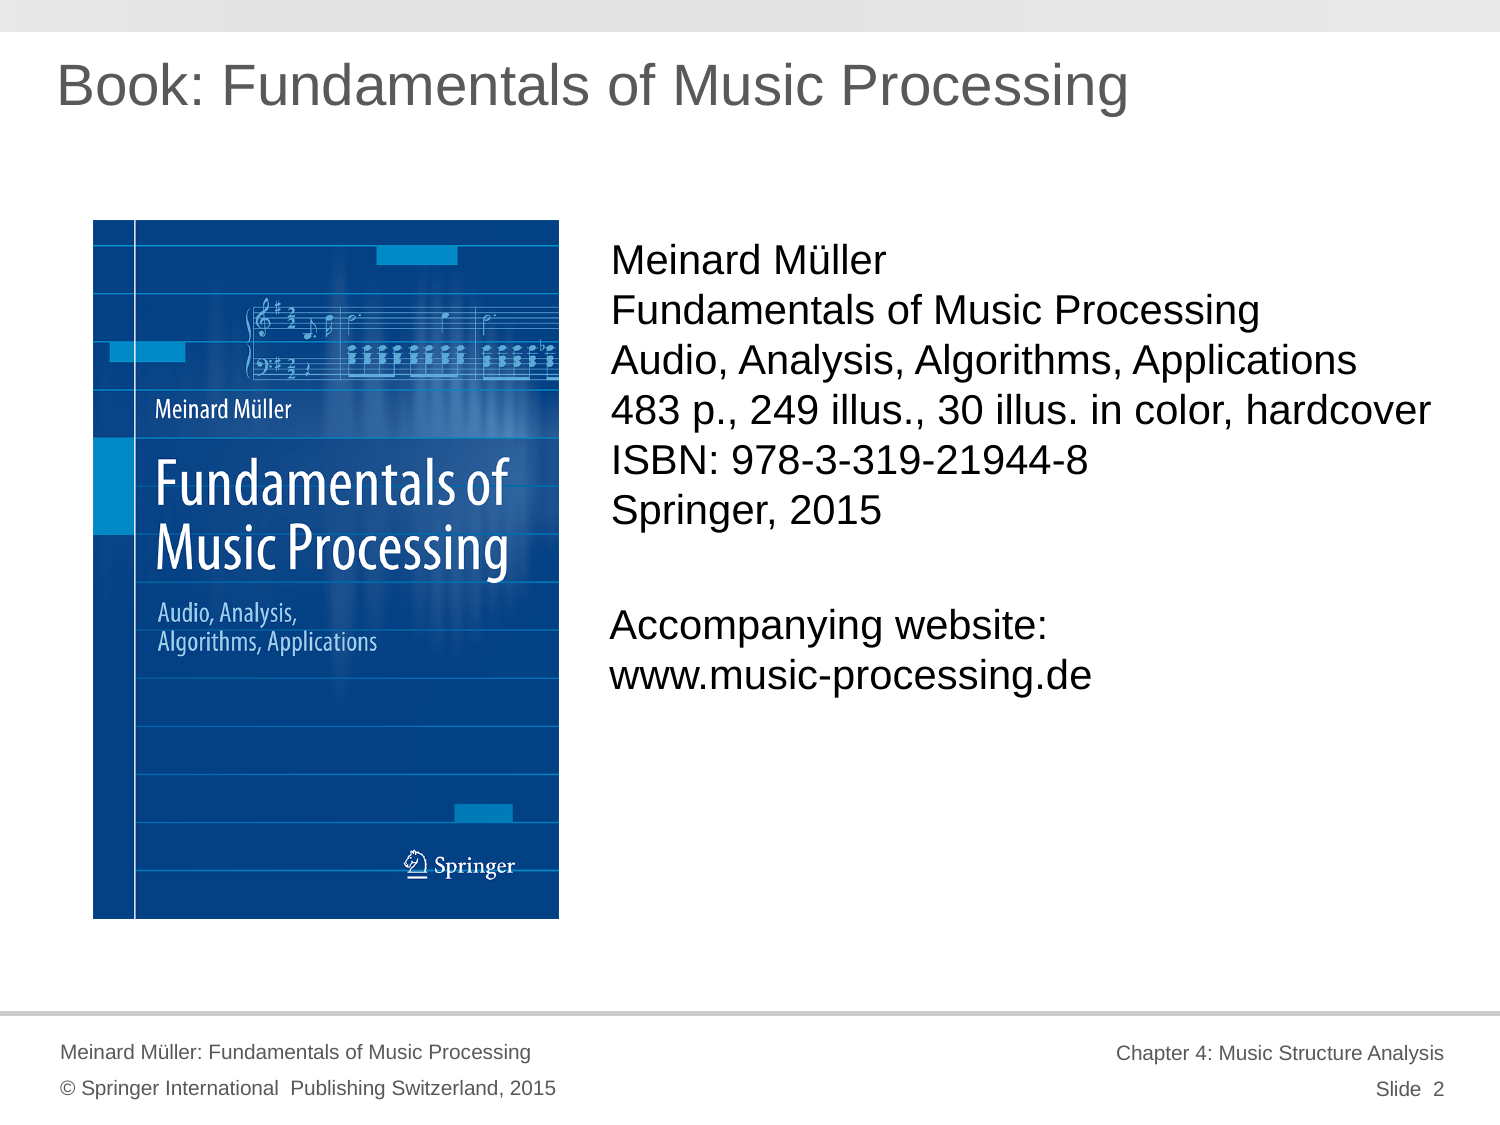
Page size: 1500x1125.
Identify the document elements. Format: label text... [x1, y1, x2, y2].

picture [92, 295, 559, 919]
title Book: Fundamentals of Music Processing [40, 39, 1448, 133]
picture [92, 220, 559, 244]
text_box Accompanying website: www.music-processing.de [594, 590, 1108, 706]
text_box Meinard Müller Fundamentals of Music Processing Audio, Analysis, Algorithms, Applications 483 p., 249 illus., 30 illus. in color, hardcover ISBN: 978-3-319-21944-8 Springer, 2015 [595, 225, 1447, 540]
picture [0, 0, 1500, 32]
picture [92, 247, 559, 292]
